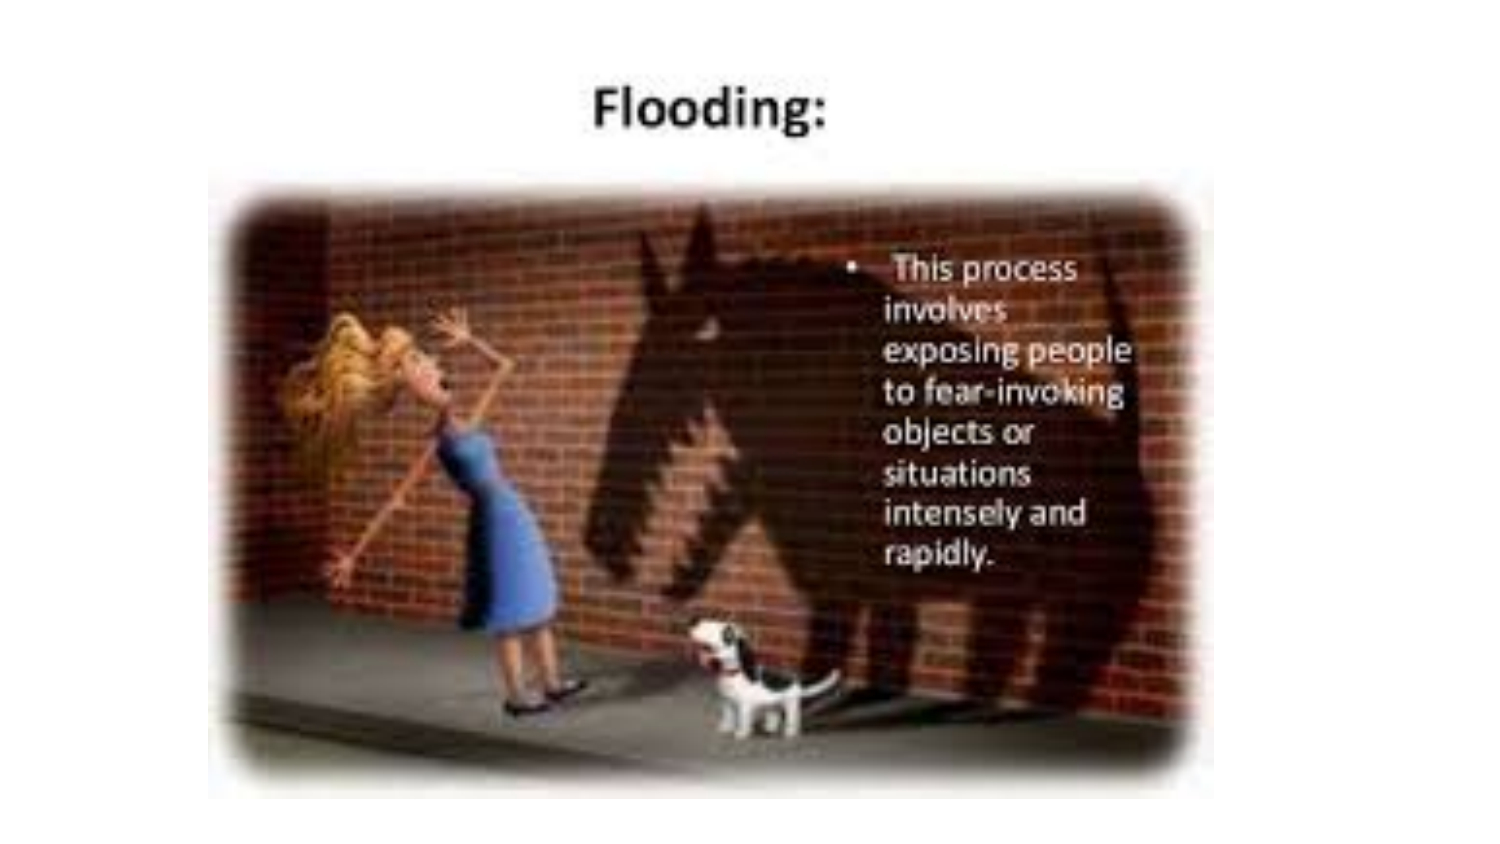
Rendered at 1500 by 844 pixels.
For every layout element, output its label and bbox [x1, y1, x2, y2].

picture [208, 45, 1214, 799]
